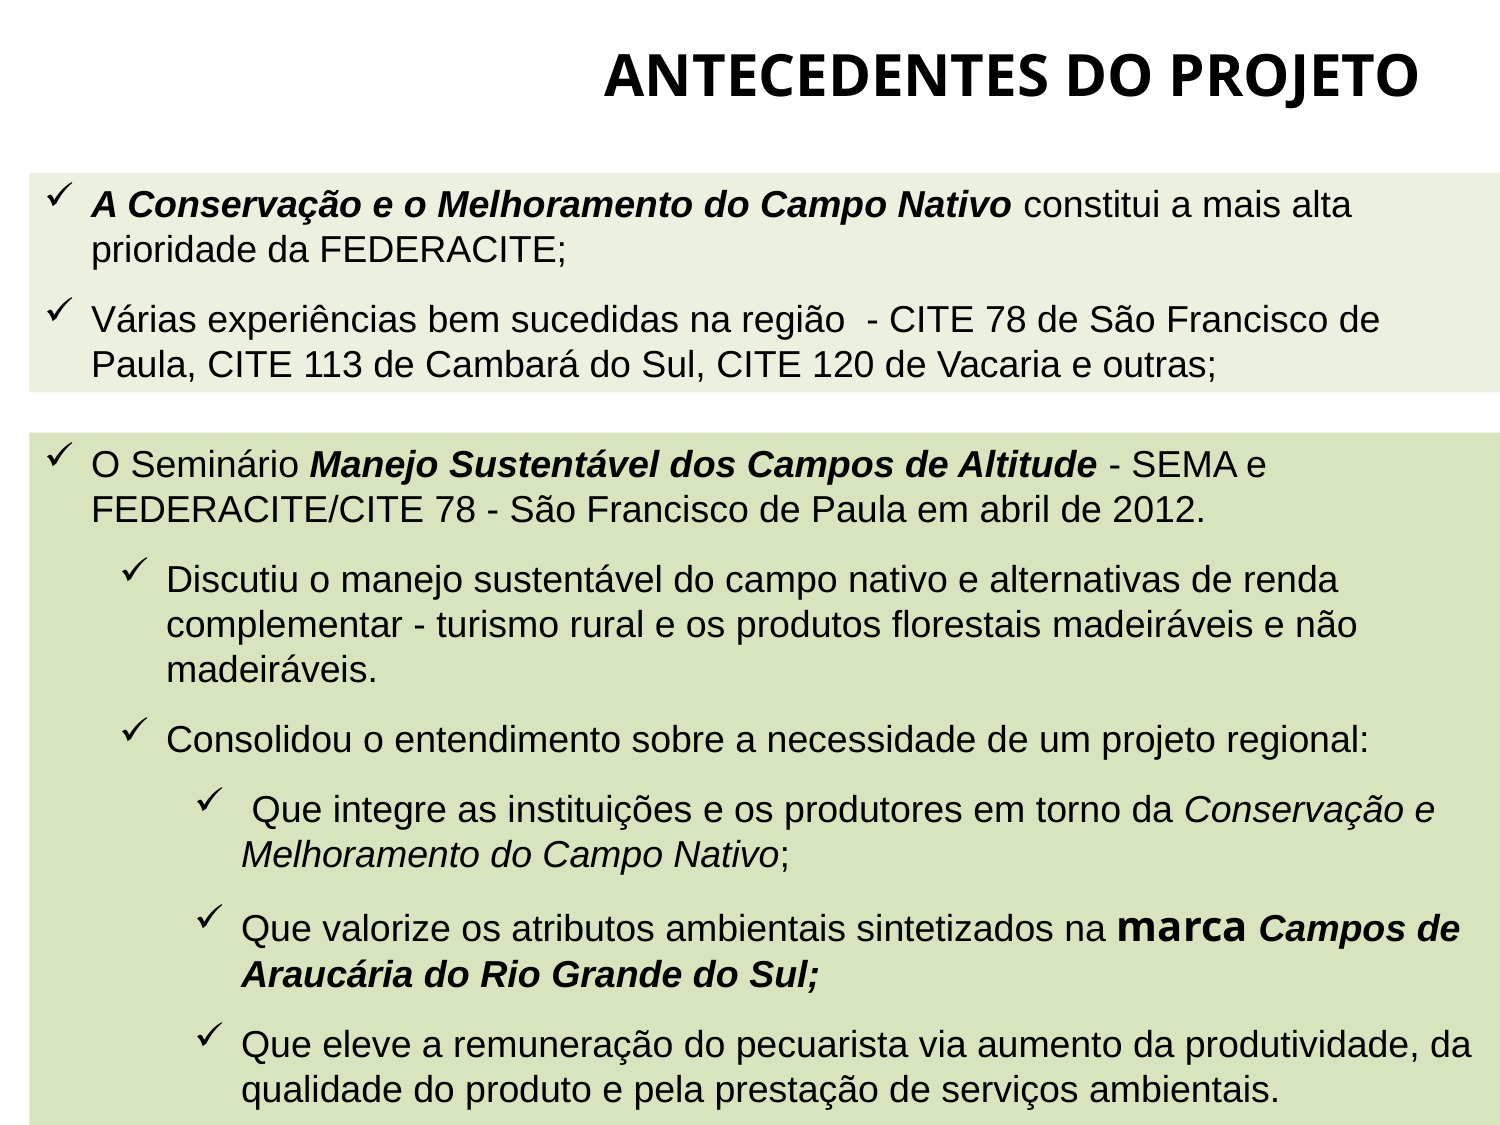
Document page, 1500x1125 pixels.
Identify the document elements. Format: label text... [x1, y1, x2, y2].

text_box ANTECEDENTES DO PROJETO [29, 30, 1436, 116]
text_box O Seminário Manejo Sustentável dos Campos de Altitude - SEMA e FEDERACITE/CITE 78 - São Francisco de Paula em abril de 2012. Discutiu o manejo sustentável do campo nativo e alternativas de renda complementar - turismo rural e os produtos florestais madeiráveis e não madeiráveis. Consolidou o entendimento sobre a necessidade de um projeto regional: Que integre as instituições e os produtores em torno da Conservação e Melhoramento do Campo Nativo; Que valorize os atributos ambientais sintetizados na marca Campos de Araucária do Rio Grande do Sul; Que eleve a remuneração do pecuarista via aumento da produtividade, da qualidade do produto e pela prestação de serviços ambientais. [29, 432, 1500, 1125]
text_box A Conservação e o Melhoramento do Campo Nativo constitui a mais alta prioridade da FEDERACITE; Várias experiências bem sucedidas na região - CITE 78 de São Francisco de Paula, CITE 113 de Cambará do Sul, CITE 120 de Vacaria e outras; [29, 172, 1500, 393]
